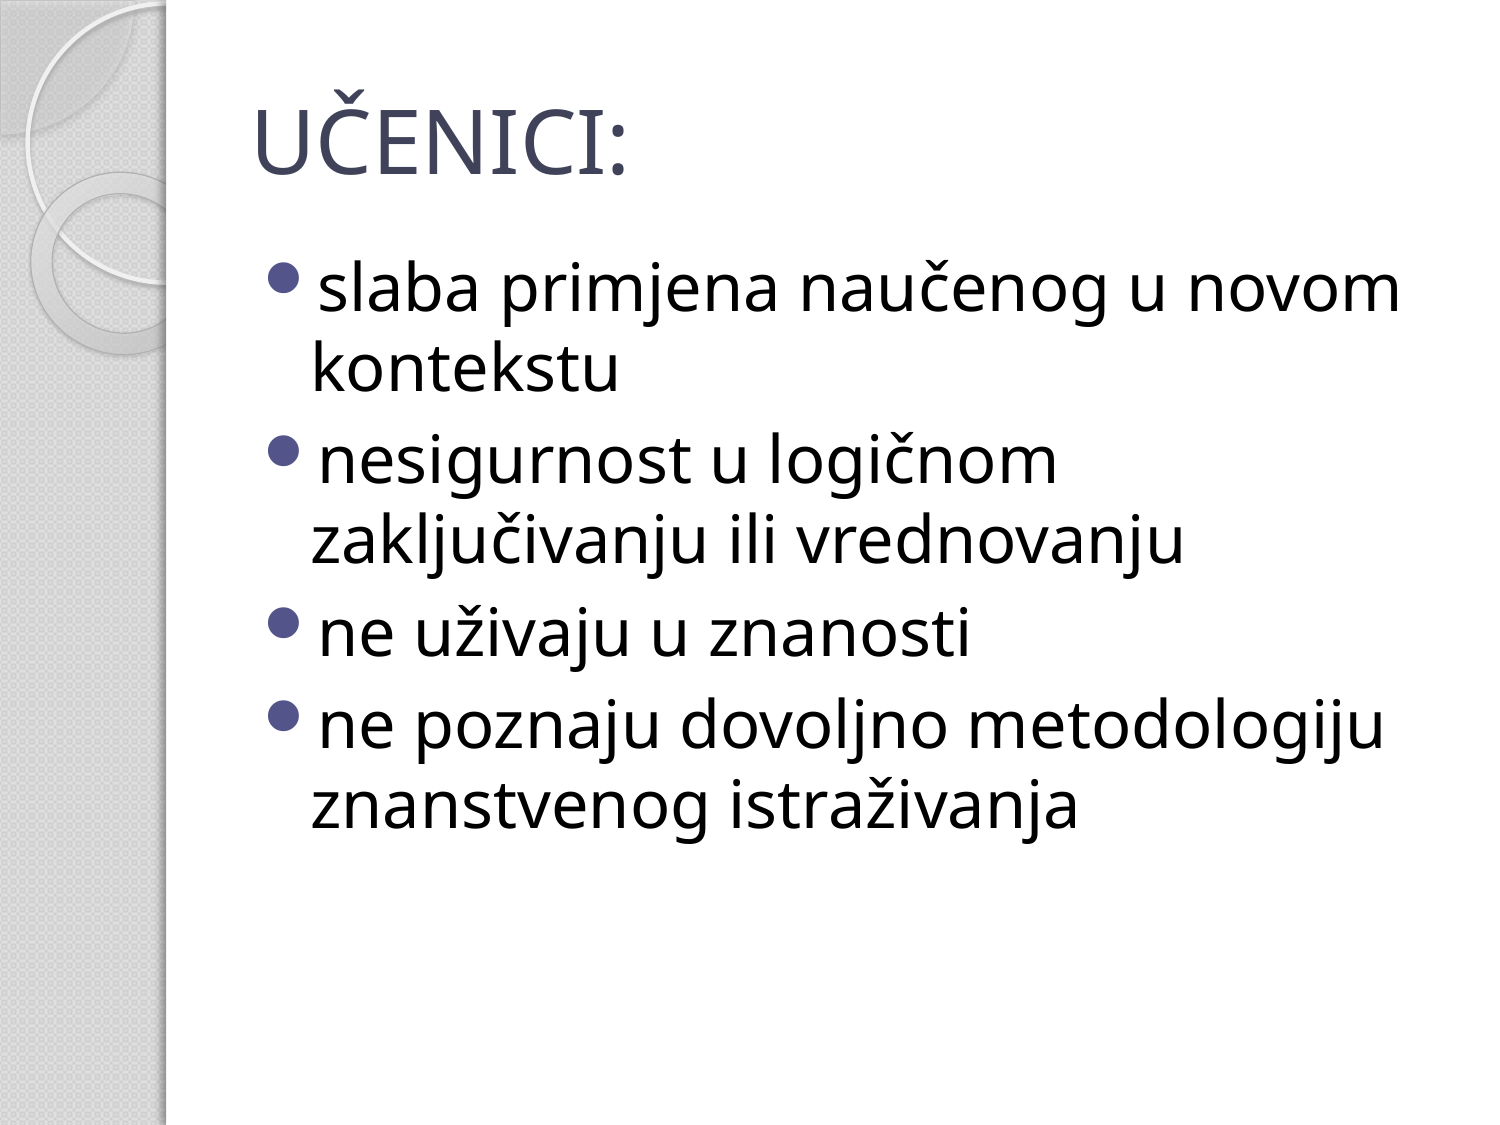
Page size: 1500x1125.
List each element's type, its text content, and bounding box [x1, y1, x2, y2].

title UČENICI: [235, 45, 1466, 233]
list slaba primjena naučenog u novom kontekstu nesigurnost u logičnom zaključivanju ili vrednovanju ne uživaju u znanosti ne poznaju dovoljno metodologiju znanstvenog istraživanja [235, 237, 1466, 1025]
